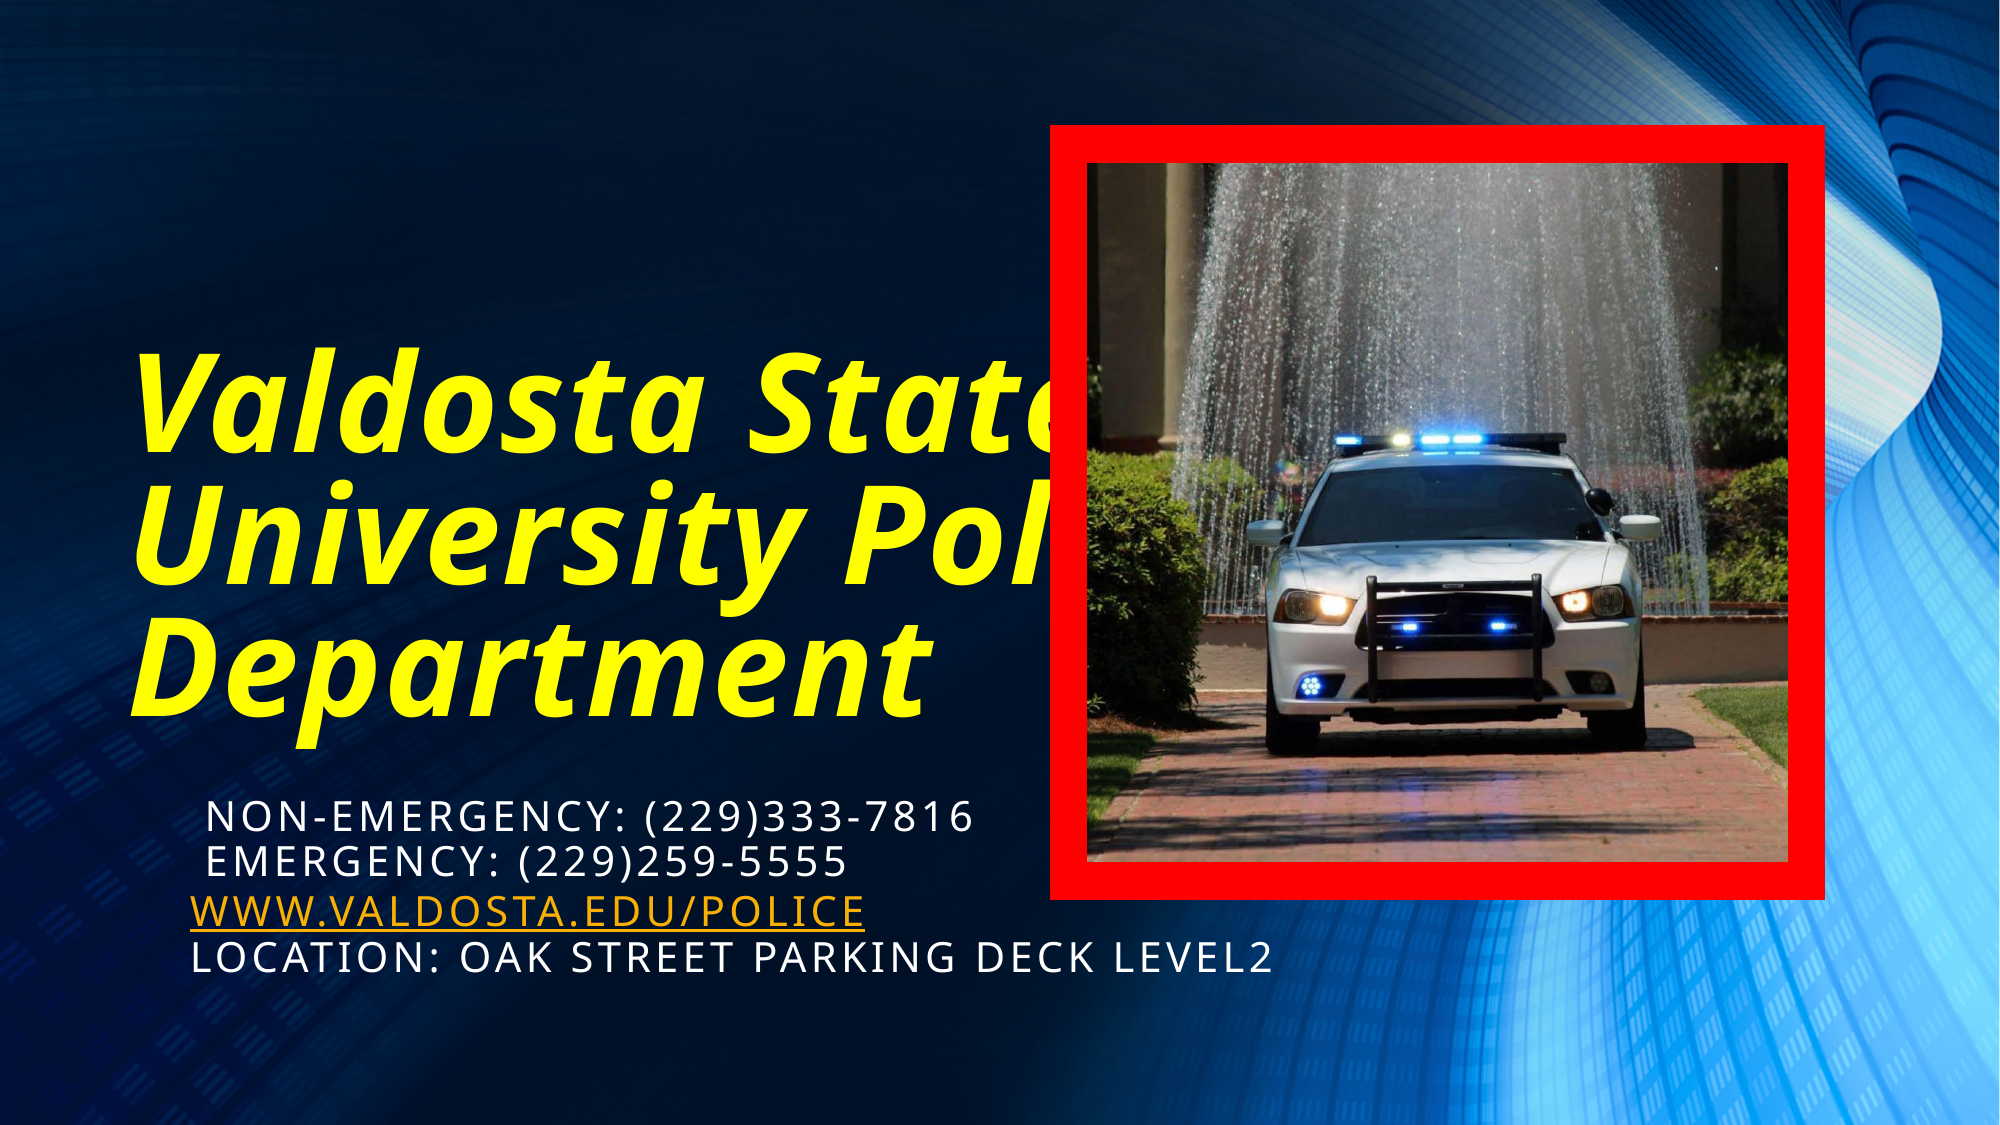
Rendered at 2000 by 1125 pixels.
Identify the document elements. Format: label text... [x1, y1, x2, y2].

title Valdosta State University Police Department [112, 275, 1050, 750]
subtitle Non-Emergency: (229)333-7816 Emergency: (229)259-5555 www.valdosta.edu/police Location: Oak Street Parking deck level2 [174, 787, 1525, 988]
picture [0, 0, 2000, 1125]
